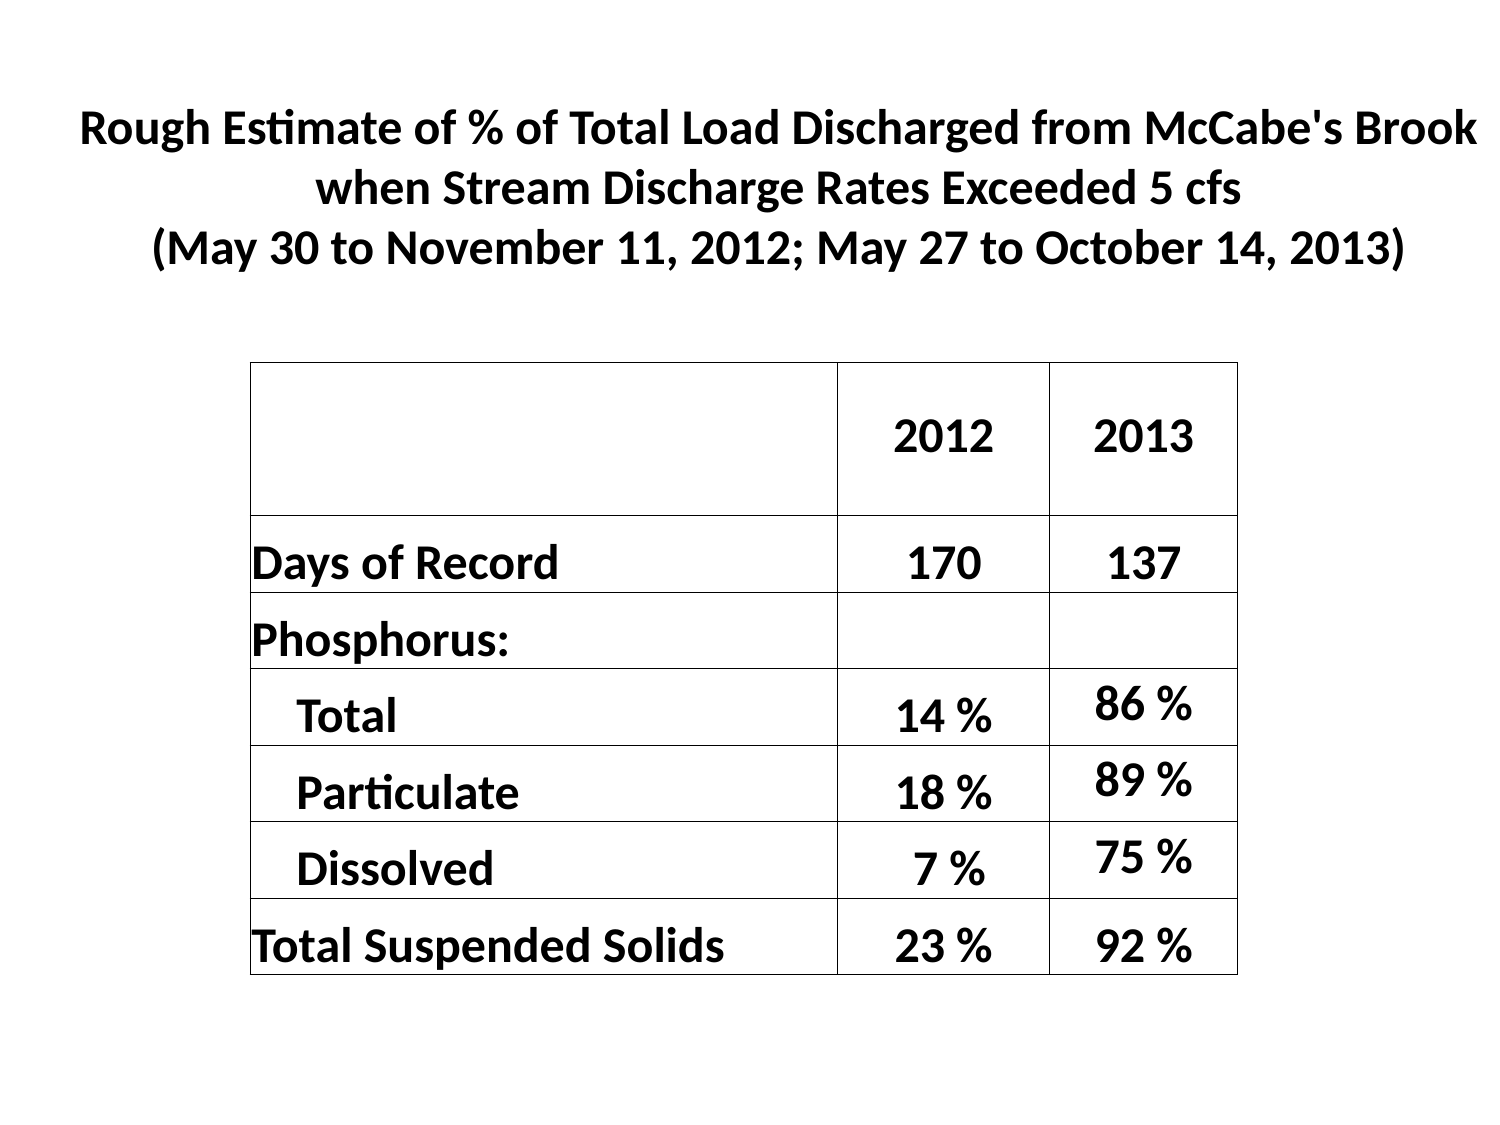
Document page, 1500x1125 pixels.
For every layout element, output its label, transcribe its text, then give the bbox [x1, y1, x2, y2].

table_cell 170 [838, 516, 1049, 592]
table_header 2013 [1050, 363, 1237, 515]
table_cell 7 % [838, 822, 1049, 898]
table_header 2012 [838, 363, 1049, 515]
table_header [251, 363, 837, 515]
table_cell 14 % [838, 669, 1049, 745]
table_cell Dissolved [251, 822, 837, 898]
text_box Rough Estimate of % of Total Load Discharged from McCabe's Brook when Stream Discharge Rates Exceeded 5 cfs (May 30 to November 11, 2012; May 27 to October 14, 2013) [64, 87, 1494, 283]
table_cell [838, 593, 1049, 668]
table_cell [1050, 593, 1237, 668]
table_cell 23 % [838, 899, 1049, 974]
table_cell Total [251, 669, 837, 745]
table_cell 86 % [1050, 669, 1237, 745]
table_cell 18 % [838, 746, 1049, 821]
table_cell Total Suspended Solids [251, 899, 837, 974]
table_cell 89 % [1050, 746, 1237, 821]
table_cell 75 % [1050, 822, 1237, 898]
table_cell Particulate [251, 746, 837, 821]
table_cell Phosphorus: [251, 593, 837, 668]
table_cell 137 [1050, 516, 1237, 592]
table_cell 92 % [1050, 899, 1237, 974]
table_cell Days of Record [251, 516, 837, 592]
